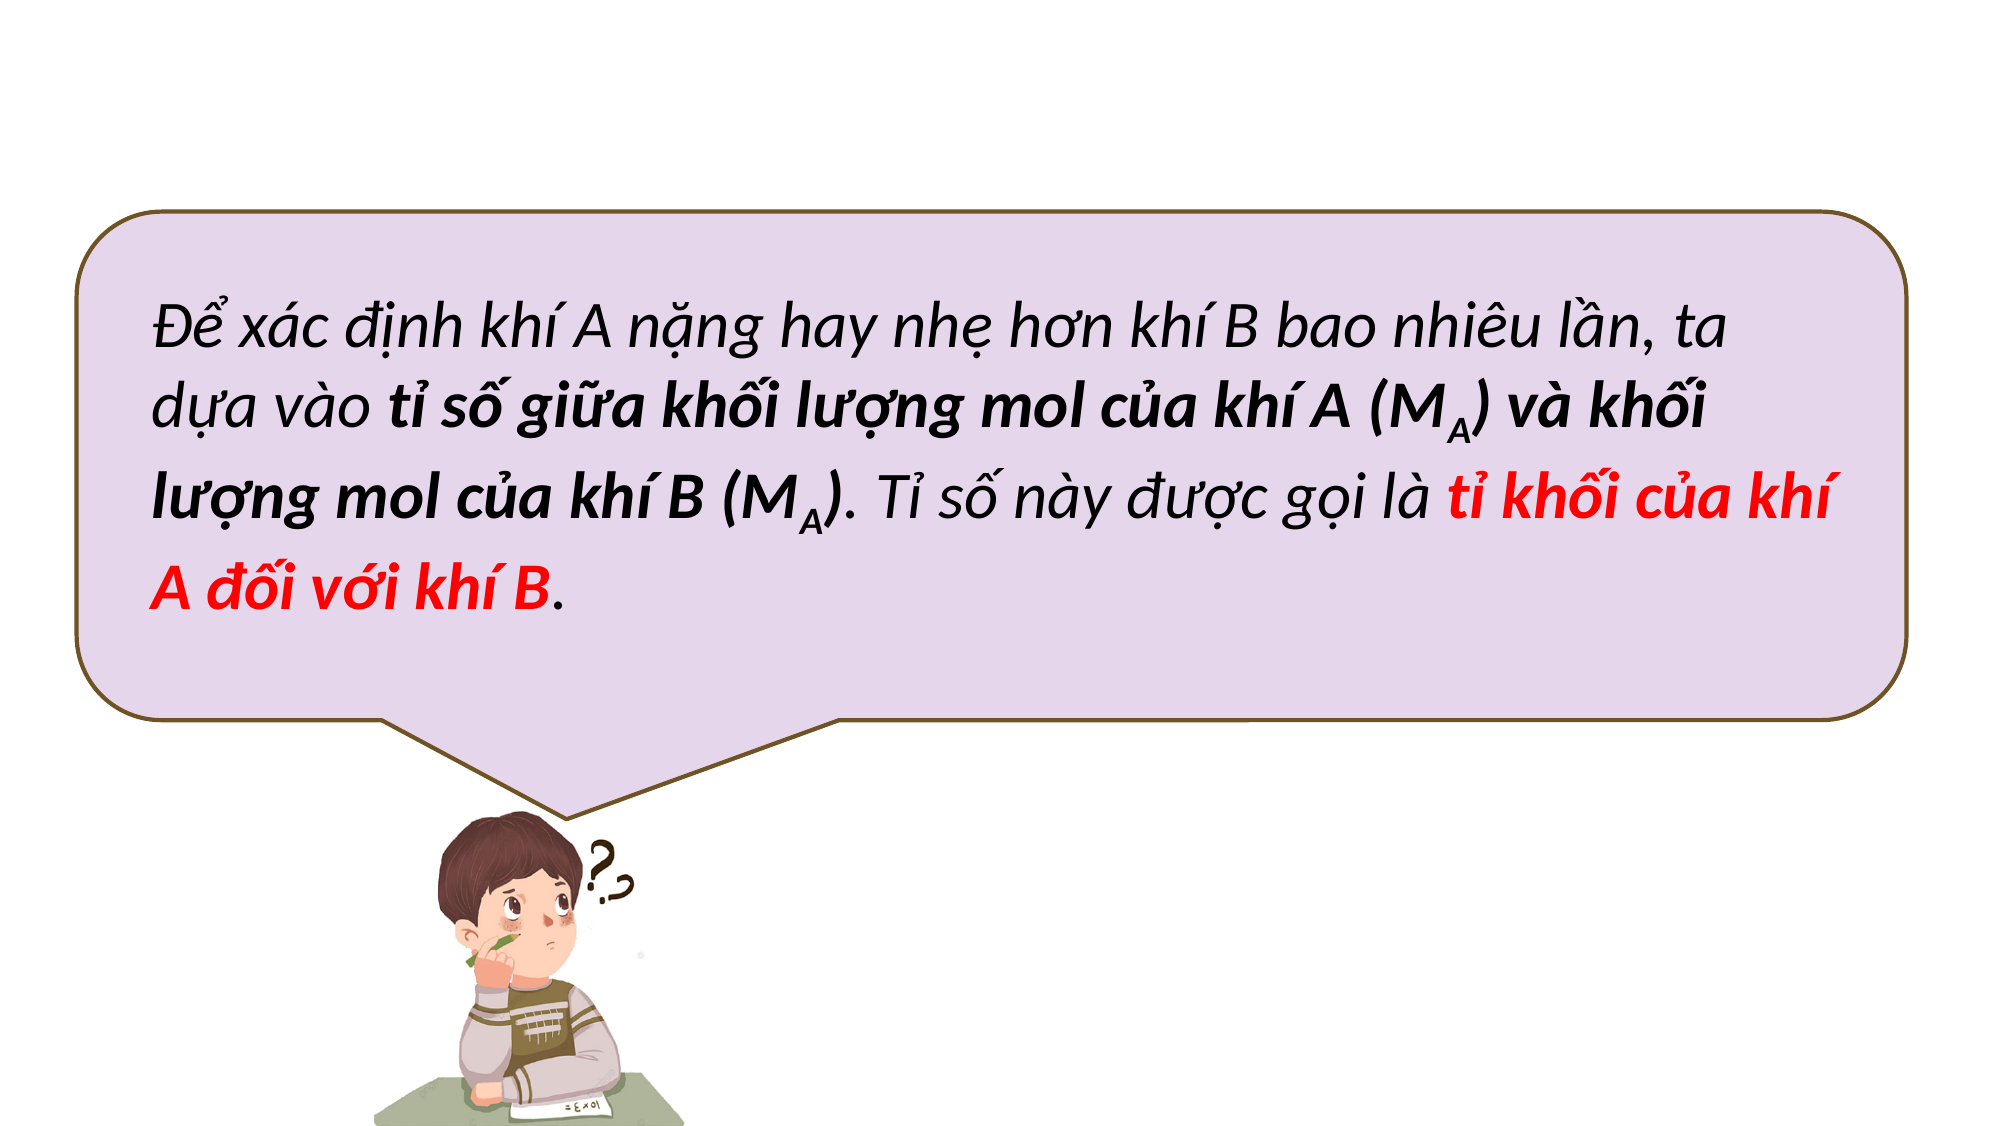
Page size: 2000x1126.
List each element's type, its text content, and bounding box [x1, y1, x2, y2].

text_box [74, 209, 1909, 796]
picture [363, 798, 700, 1126]
text_box Để xác định khí A nặng hay nhẹ hơn khí B bao nhiêu lần, ta dựa vào tỉ số giữa khối lượng mol của khí A (MA) và khối lượng mol của khí B (MA). Tỉ số này được gọi là tỉ khối của khí A đối với khí B. [136, 273, 1864, 630]
